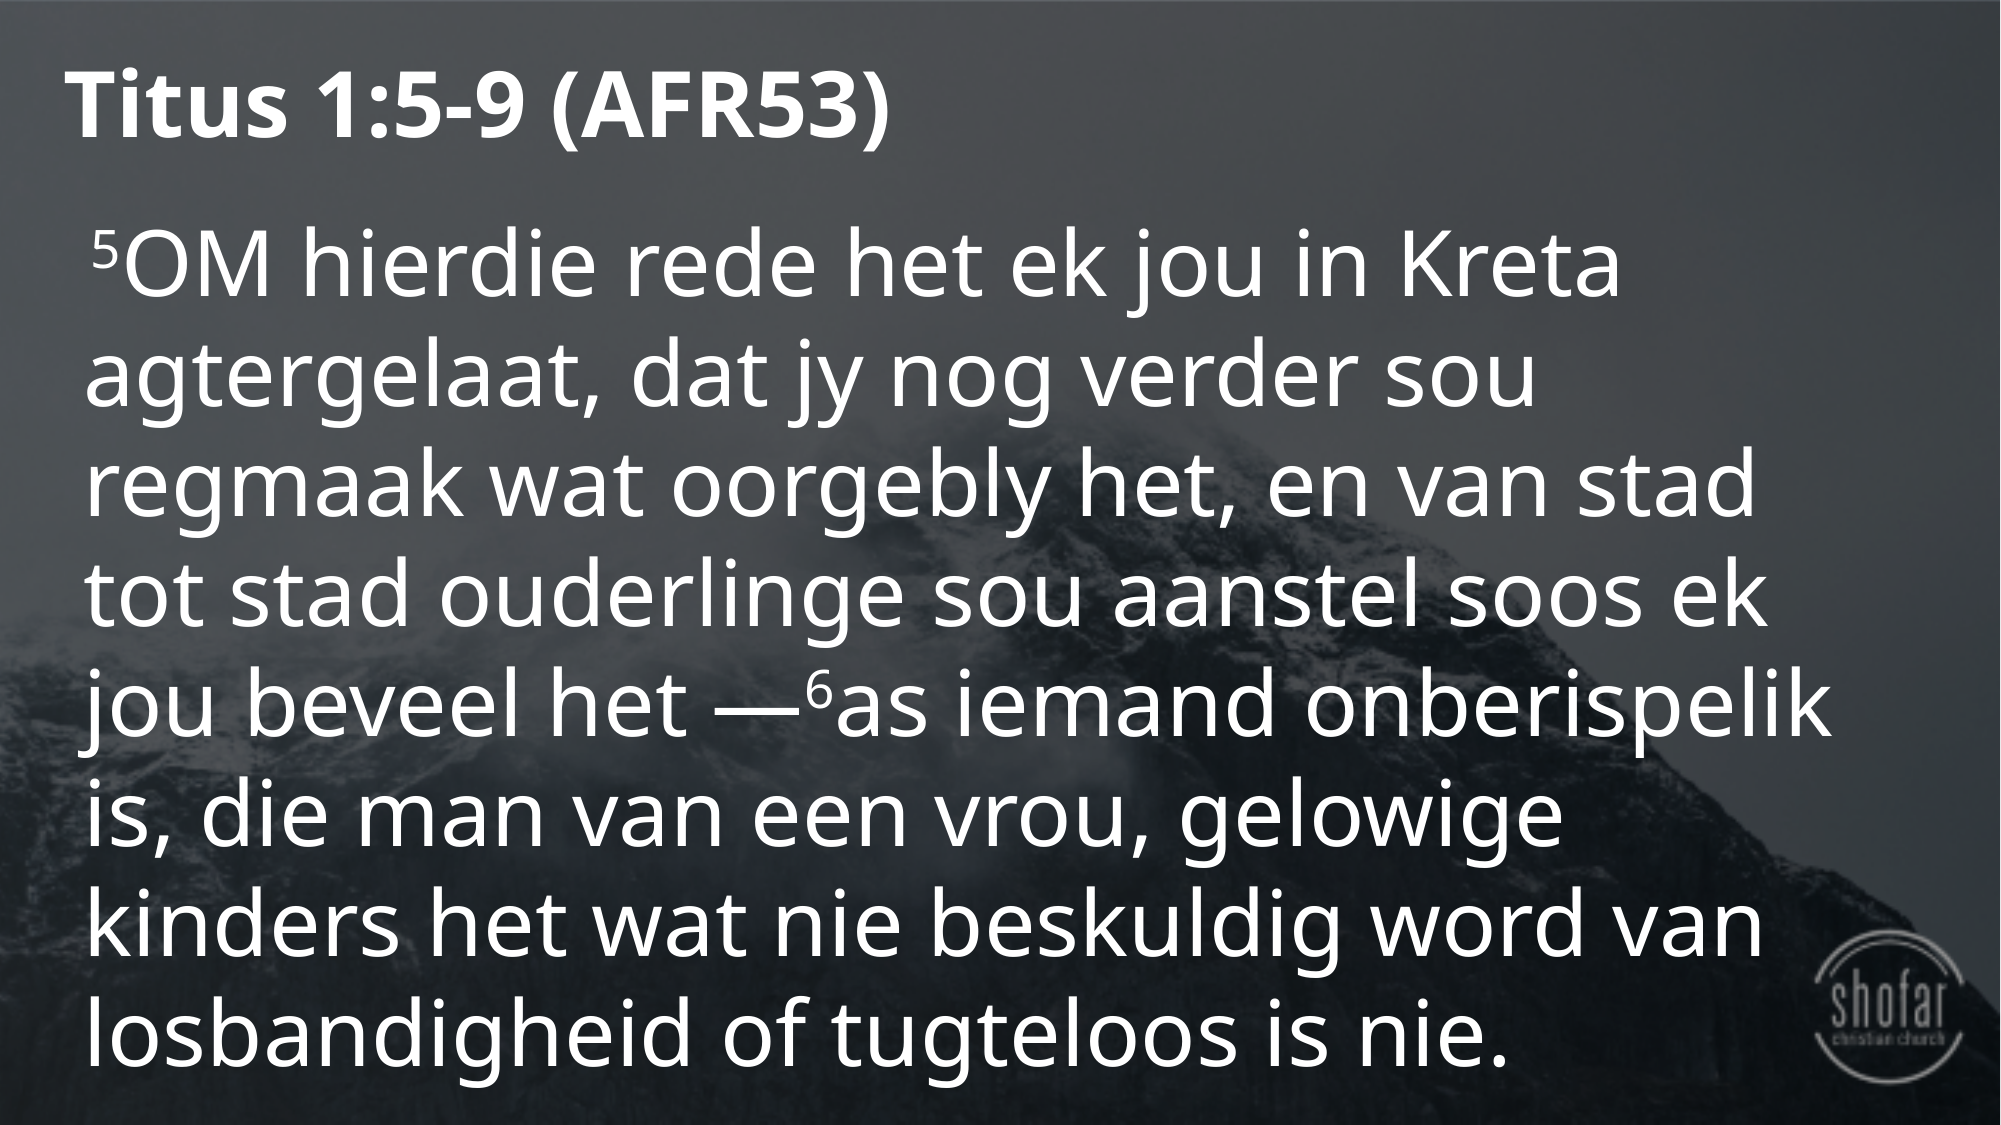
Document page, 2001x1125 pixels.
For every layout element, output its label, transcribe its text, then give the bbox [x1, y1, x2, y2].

text_box 5OM hierdie rede het ek jou in Kreta agtergelaat, dat jy nog verder sou regmaak wat oorgebly het, en van stad tot stad ouderlinge sou aanstel soos ek jou beveel het —6as iemand onberispelik is, die man van een vrou, gelowige kinders het wat nie beskuldig word van losbandigheid of tugteloos is nie. [76, 197, 1874, 1093]
text_box [0, 0, 2000, 1125]
text_box Titus 1:5-9 (AFR53) [55, 50, 1234, 165]
